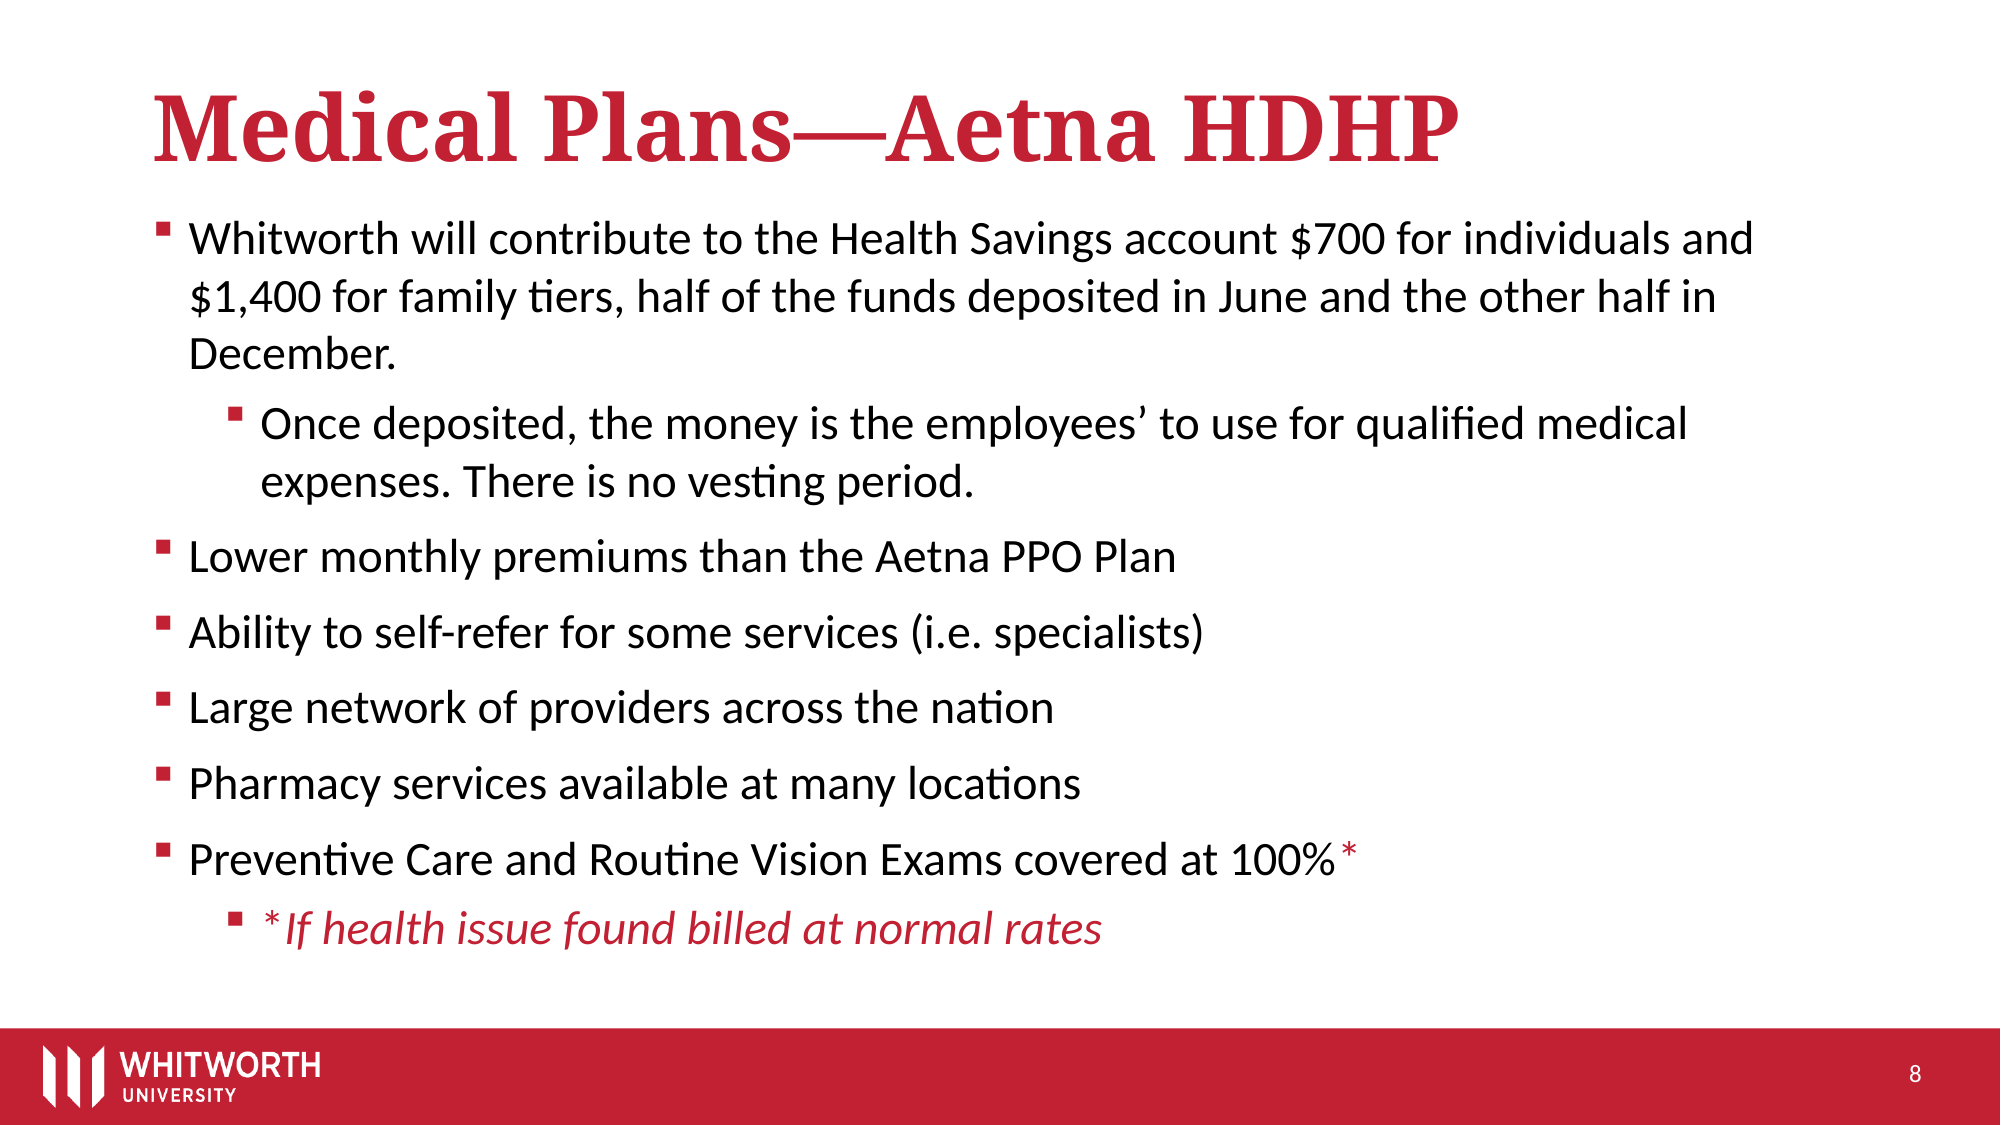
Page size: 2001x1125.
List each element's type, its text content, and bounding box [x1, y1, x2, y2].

picture [43, 1045, 320, 1108]
list Whitworth will contribute to the Health Savings account $700 for individuals and $1,400 for family tiers, half of the funds deposited in June and the other half in December. Once deposited, the money is the employees’ to use for qualified medical expenses. There is no vesting period. Lower monthly premiums than the Aetna PPO Plan Ability to self-refer for some services (i.e. specialists) Large network of providers across the nation Pharmacy services available at many locations Preventive Care and Routine Vision Exams covered at 100%* *If health issue found billed at normal rates [137, 199, 1863, 965]
title Medical Plans—Aetna HDHP [137, 59, 1863, 180]
slide_number 8 [1338, 1042, 1937, 1103]
